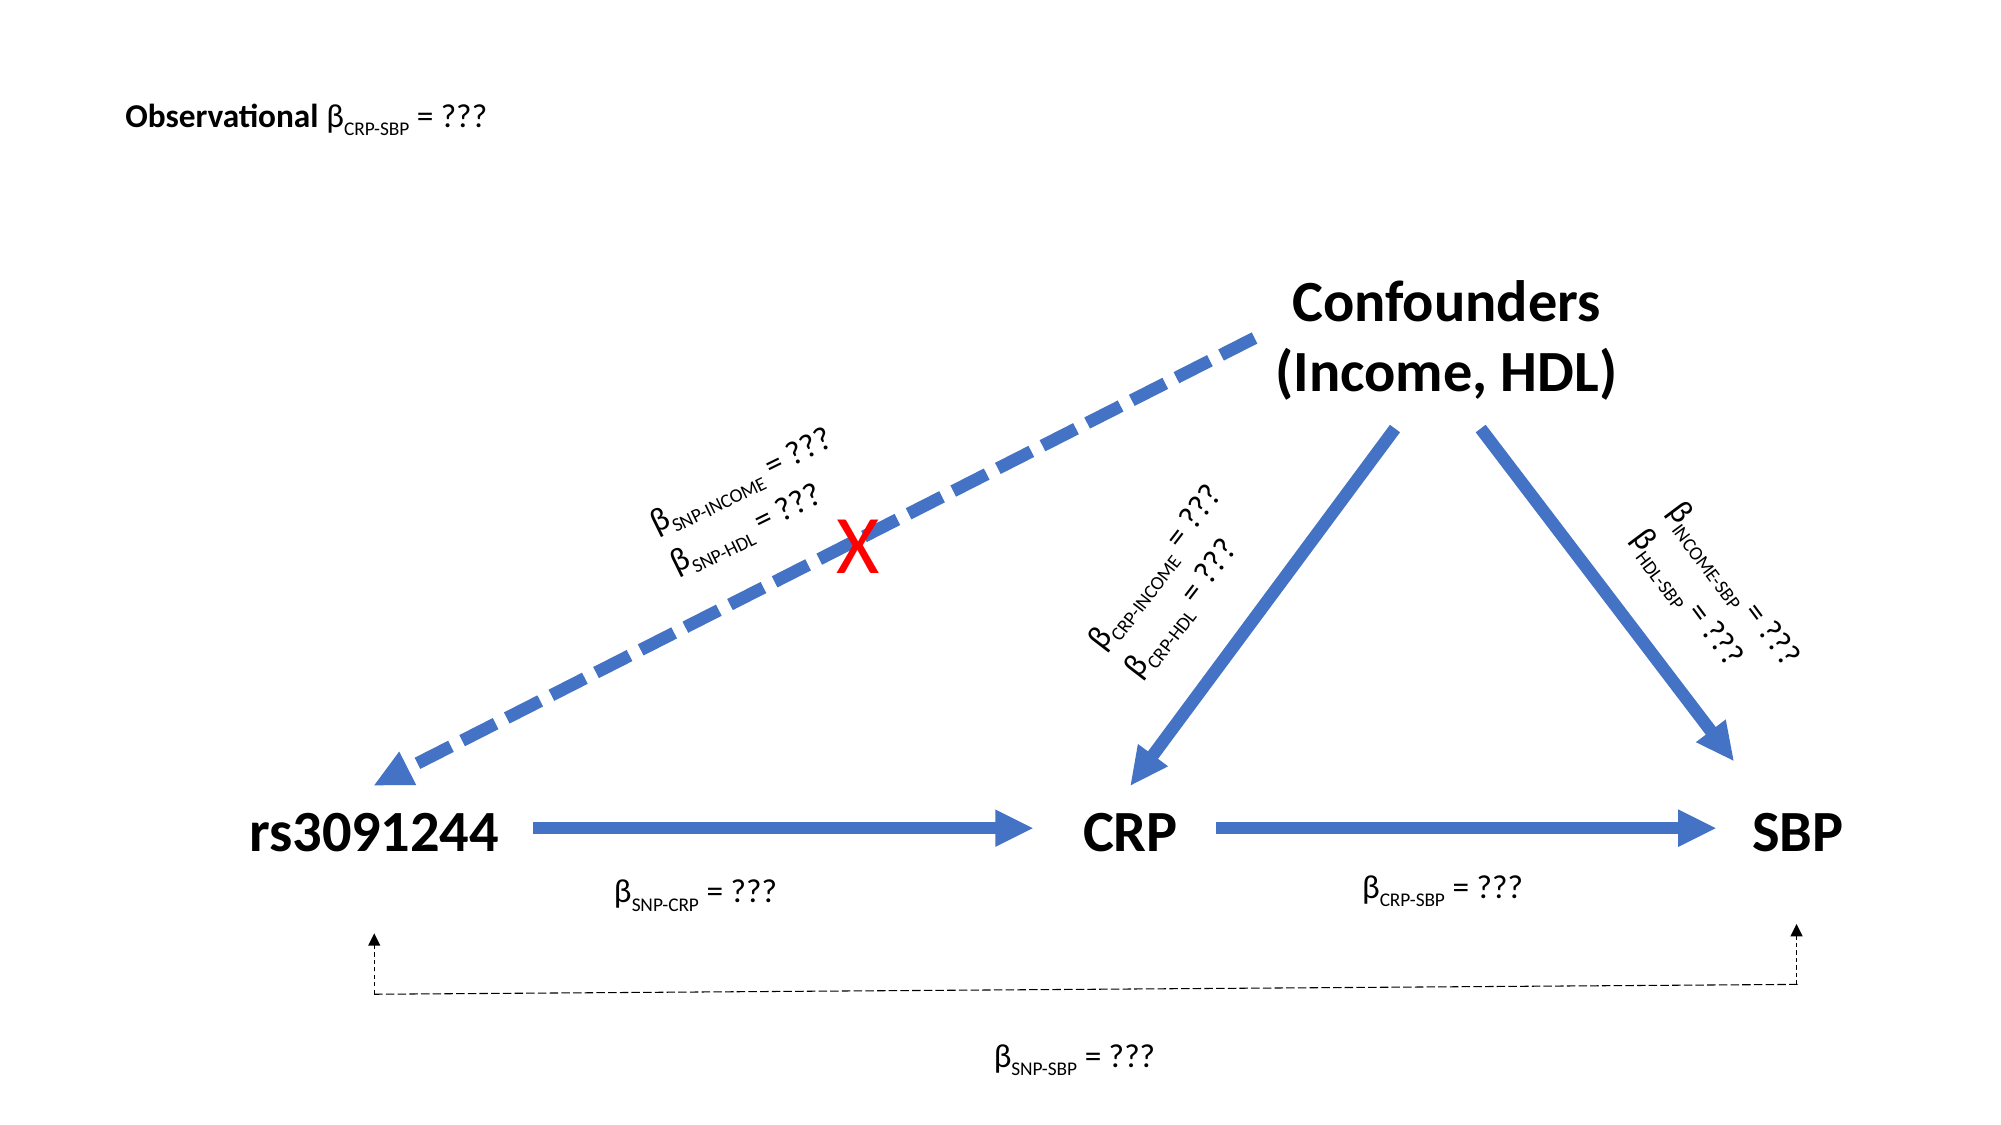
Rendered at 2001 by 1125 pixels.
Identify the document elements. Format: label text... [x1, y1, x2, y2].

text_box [374, 984, 1798, 995]
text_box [374, 337, 1255, 786]
text_box SBP [1737, 785, 1859, 871]
text_box βINCOME-SBP = ??? βHDL-SBP = ??? [1734, 532, 1827, 720]
text_box βCRP-SBP = ??? [1347, 857, 1539, 918]
text_box βSNP-SBP = ??? [978, 1026, 1171, 1087]
text_box rs3091244 [234, 785, 514, 871]
text_box Observational βCRP-SBP = ??? [110, 86, 503, 147]
text_box CRP [1068, 786, 1193, 871]
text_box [1255, 428, 1395, 786]
text_box βSNP-CRP = ??? [599, 862, 793, 923]
text_box Confounders (Income, HDL) [1260, 255, 1633, 411]
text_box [1480, 428, 1734, 761]
